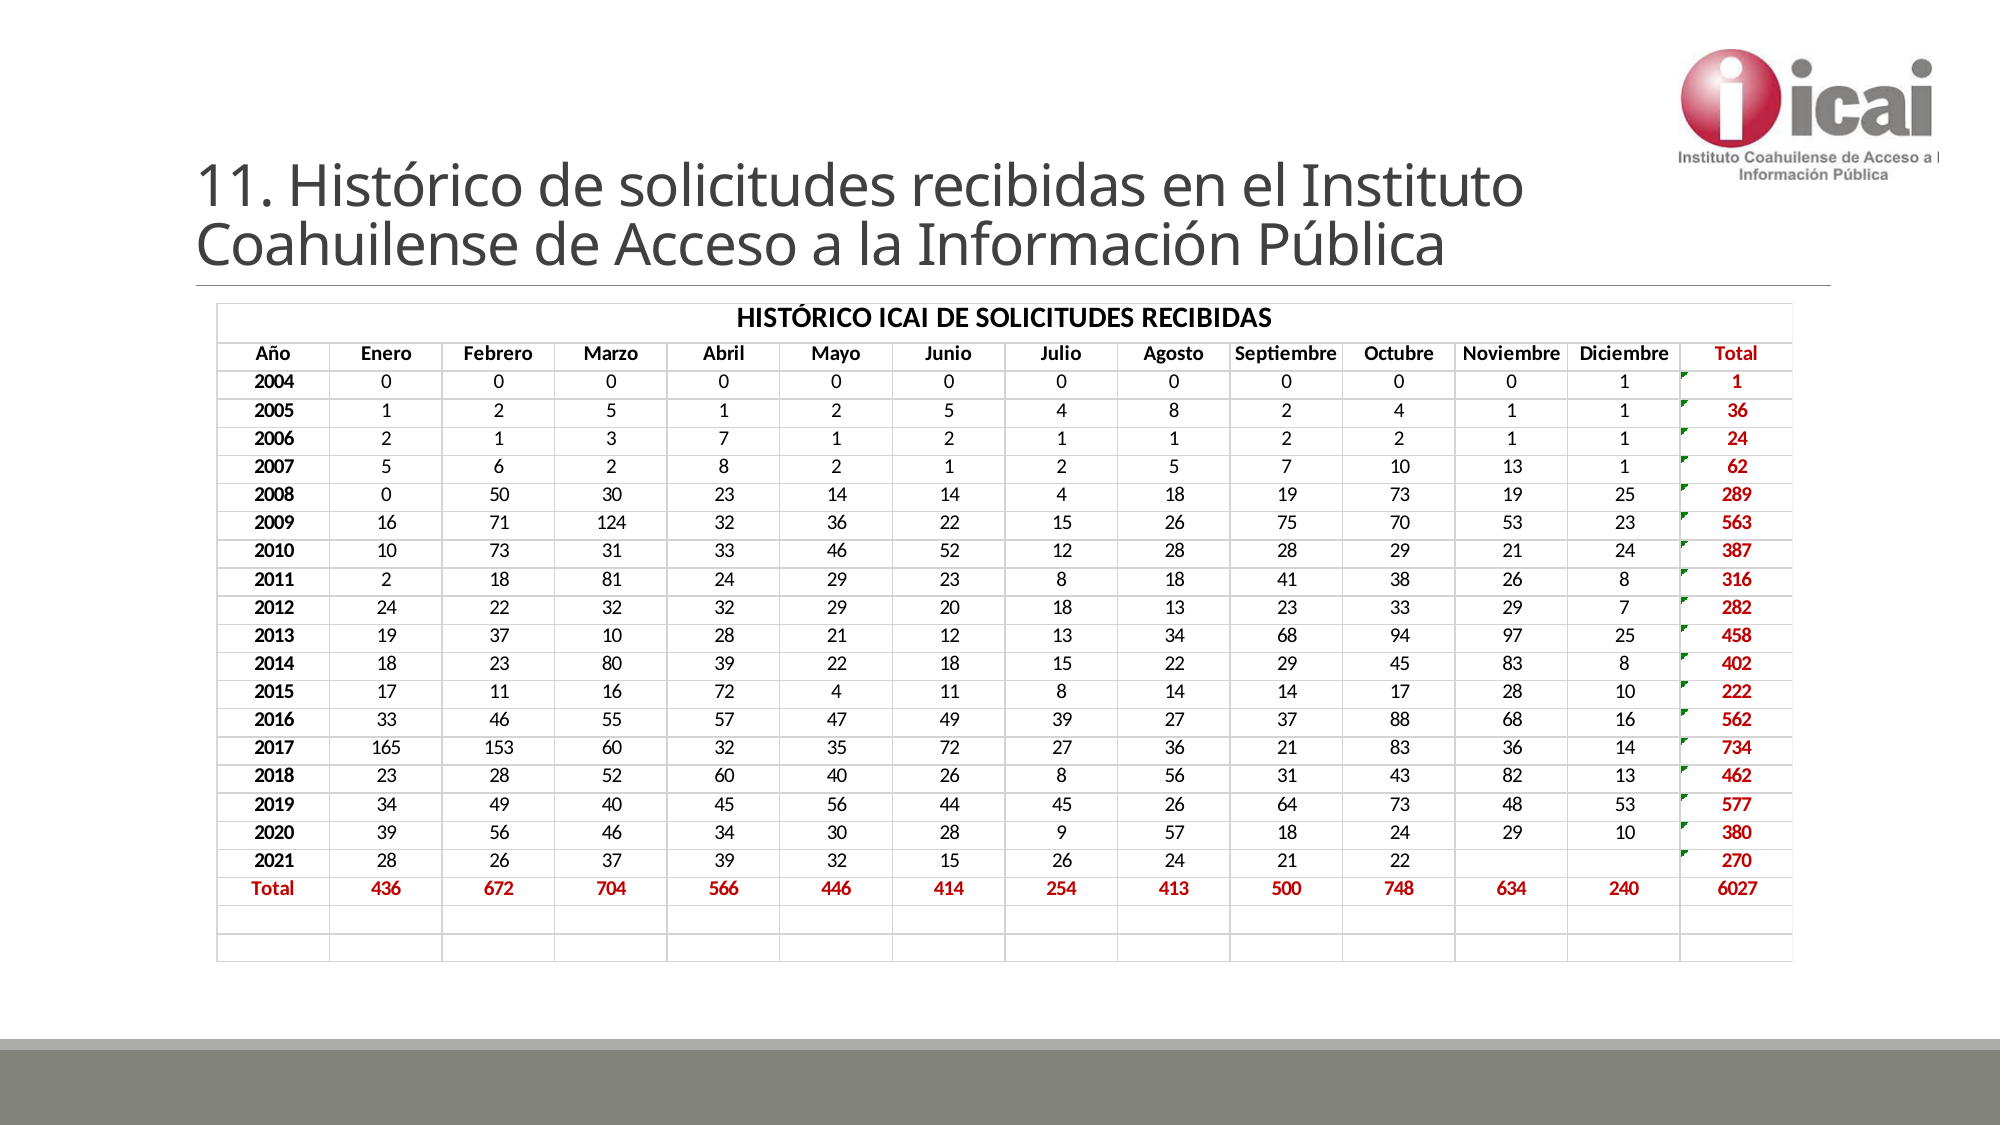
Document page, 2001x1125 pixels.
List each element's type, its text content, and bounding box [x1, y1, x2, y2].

picture [1678, 49, 1940, 181]
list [215, 302, 1795, 964]
title 11. Histórico de solicitudes recibidas en el Instituto Coahuilense de Acceso a la Información Pública [180, 47, 1830, 285]
